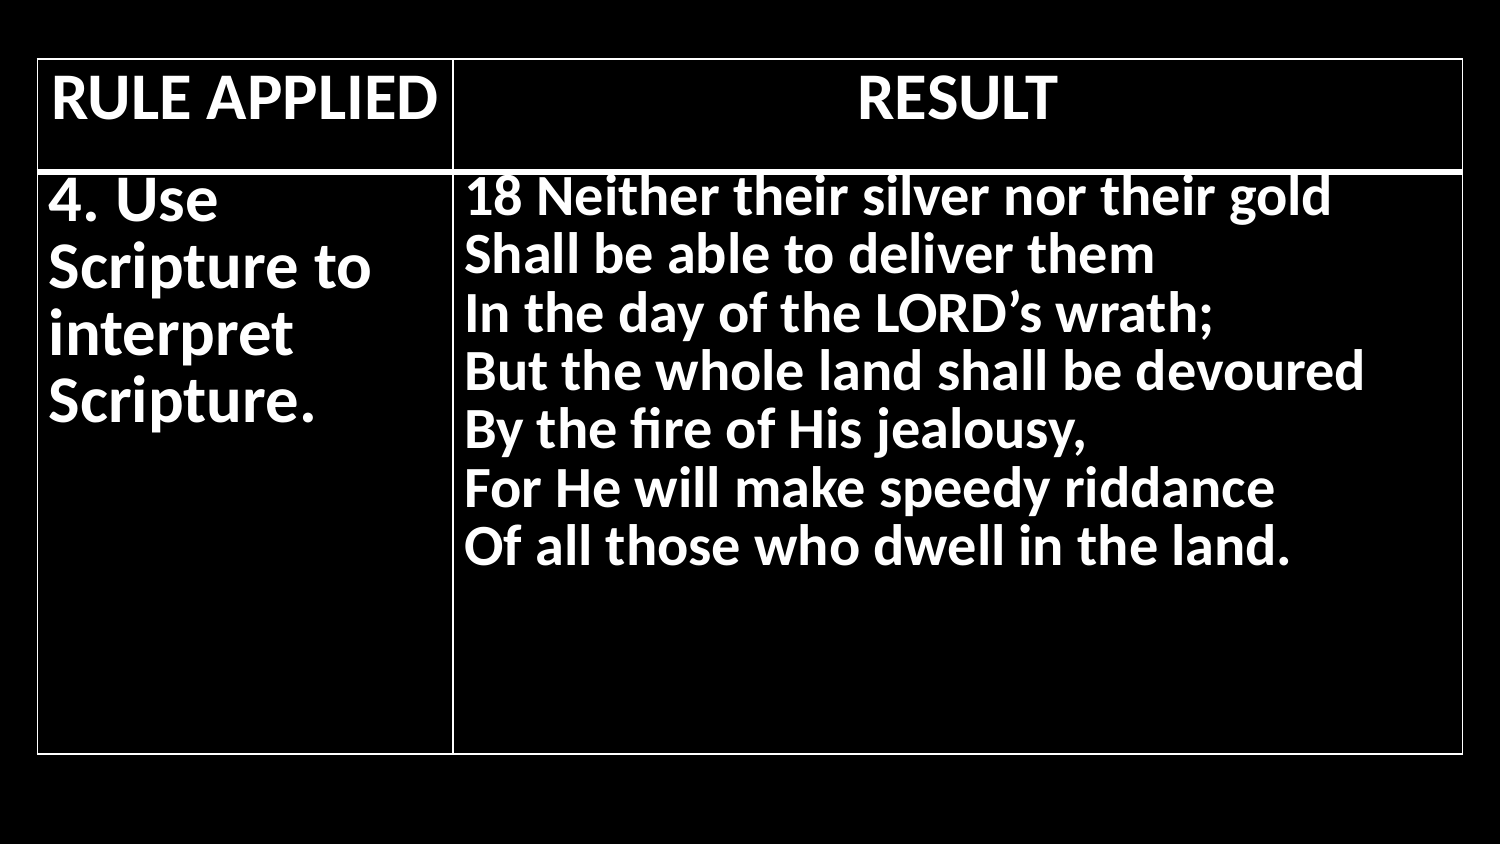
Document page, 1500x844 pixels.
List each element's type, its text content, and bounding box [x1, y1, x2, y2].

table_cell 4. Use Scripture to interpret Scripture. [38, 175, 452, 753]
table_header RESULT [454, 60, 1462, 169]
table_cell 18 Neither their silver nor their gold Shall be able to deliver them In the day of the Lord’s wrath; But the whole land shall be devoured By the fire of His jealousy, For He will make speedy riddance Of all those who dwell in the land. [454, 175, 1462, 753]
table_header RULE APPLIED [38, 60, 452, 169]
